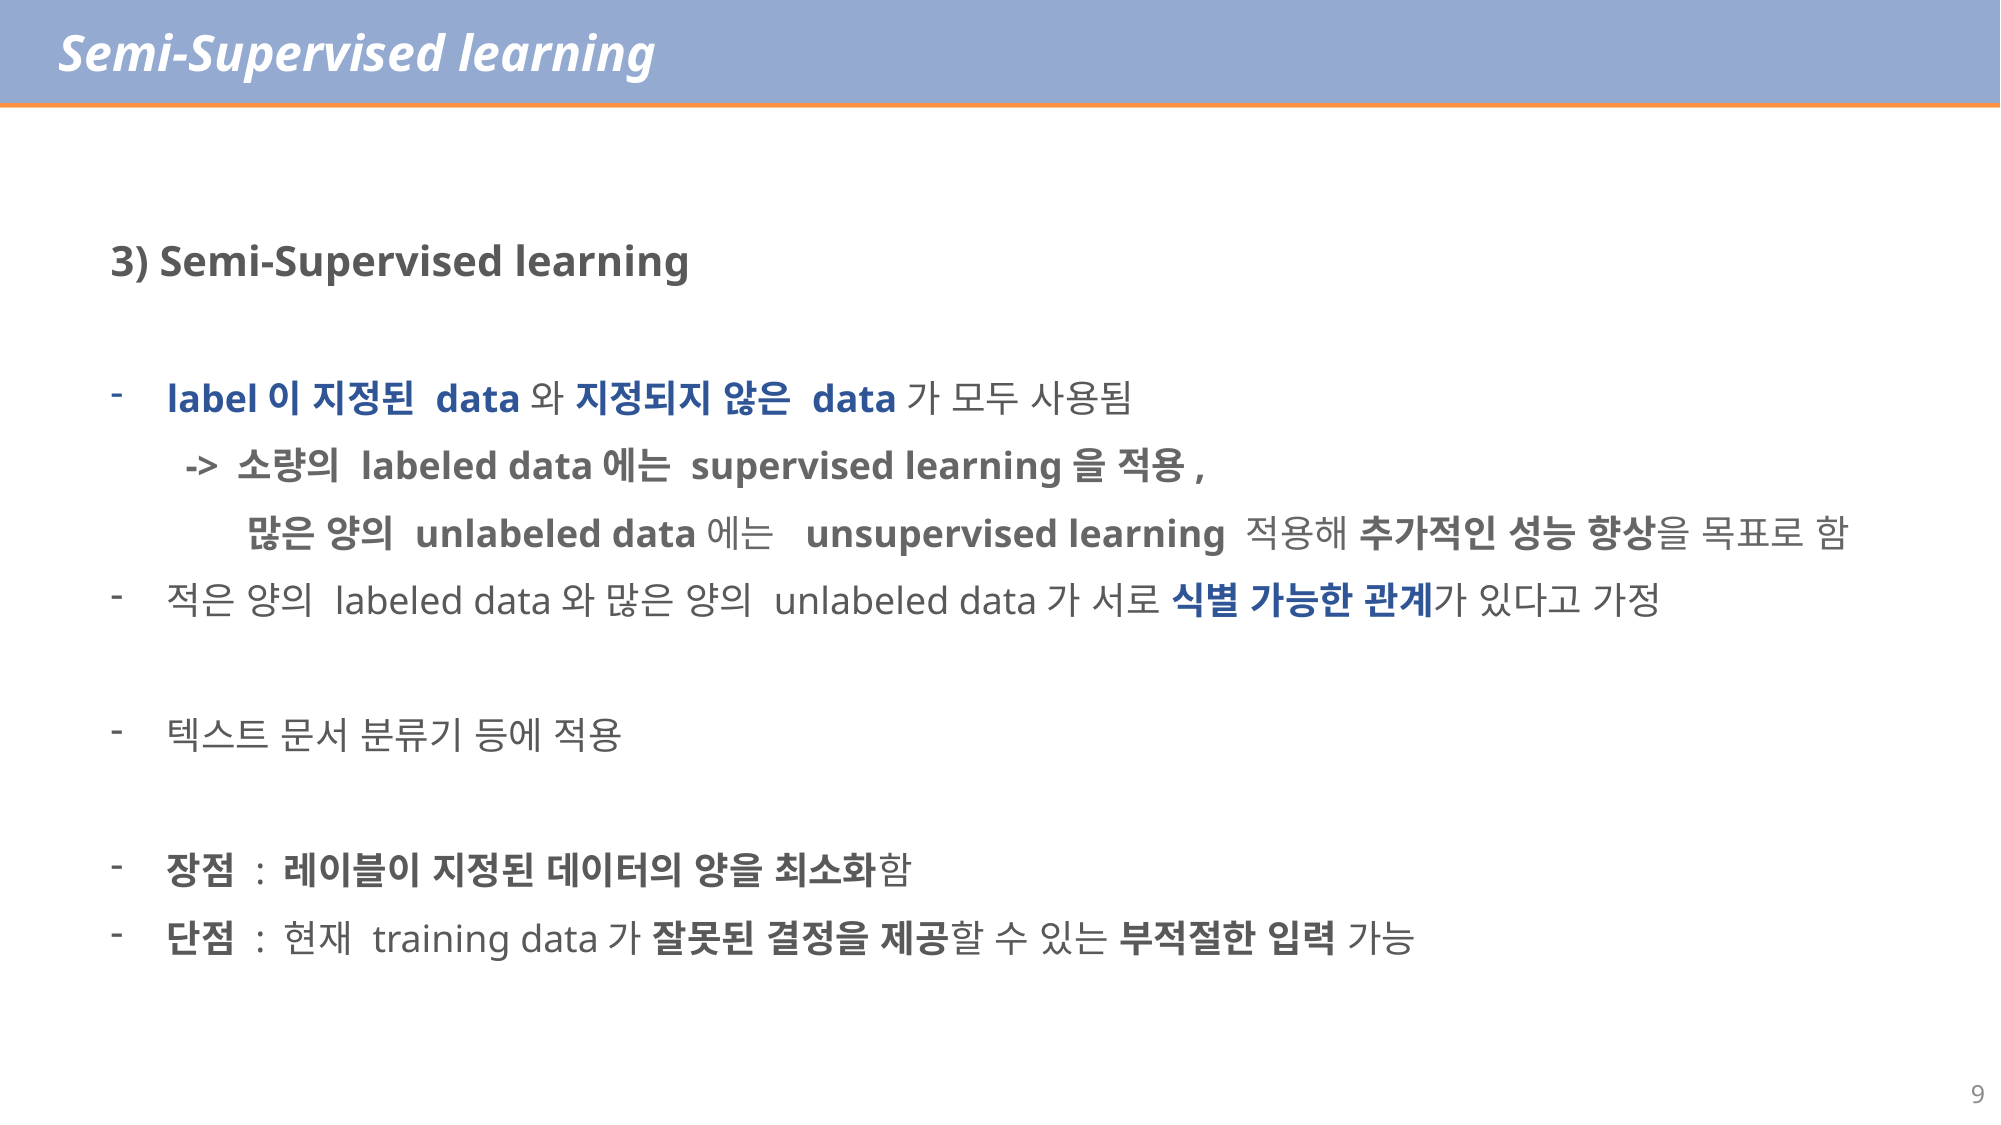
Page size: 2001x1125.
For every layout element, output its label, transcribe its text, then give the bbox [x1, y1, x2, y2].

slide_number 9 [1550, 1065, 2000, 1125]
text_box Semi-Supervised learning [0, 0, 2000, 104]
text_box 3) Semi-Supervised learning label이 지정된 data와 지정되지 않은 data가 모두 사용됨 -> 소량의 labeled data에는 supervised learning을 적용, 많은 양의 unlabeled data에는 unsupervised learning 적용해 추가적인 성능 향상을 목표로 함 적은 양의 labeled data와 많은 양의 unlabeled data가 서로 식별 가능한 관계가 있다고 가정 텍스트 문서 분류기 등에 적용 장점 : 레이블이 지정된 데이터의 양을 최소화함 단점 : 현재 training data가 잘못된 결정을 제공할 수 있는 부적절한 입력 가능 [95, 202, 1905, 967]
